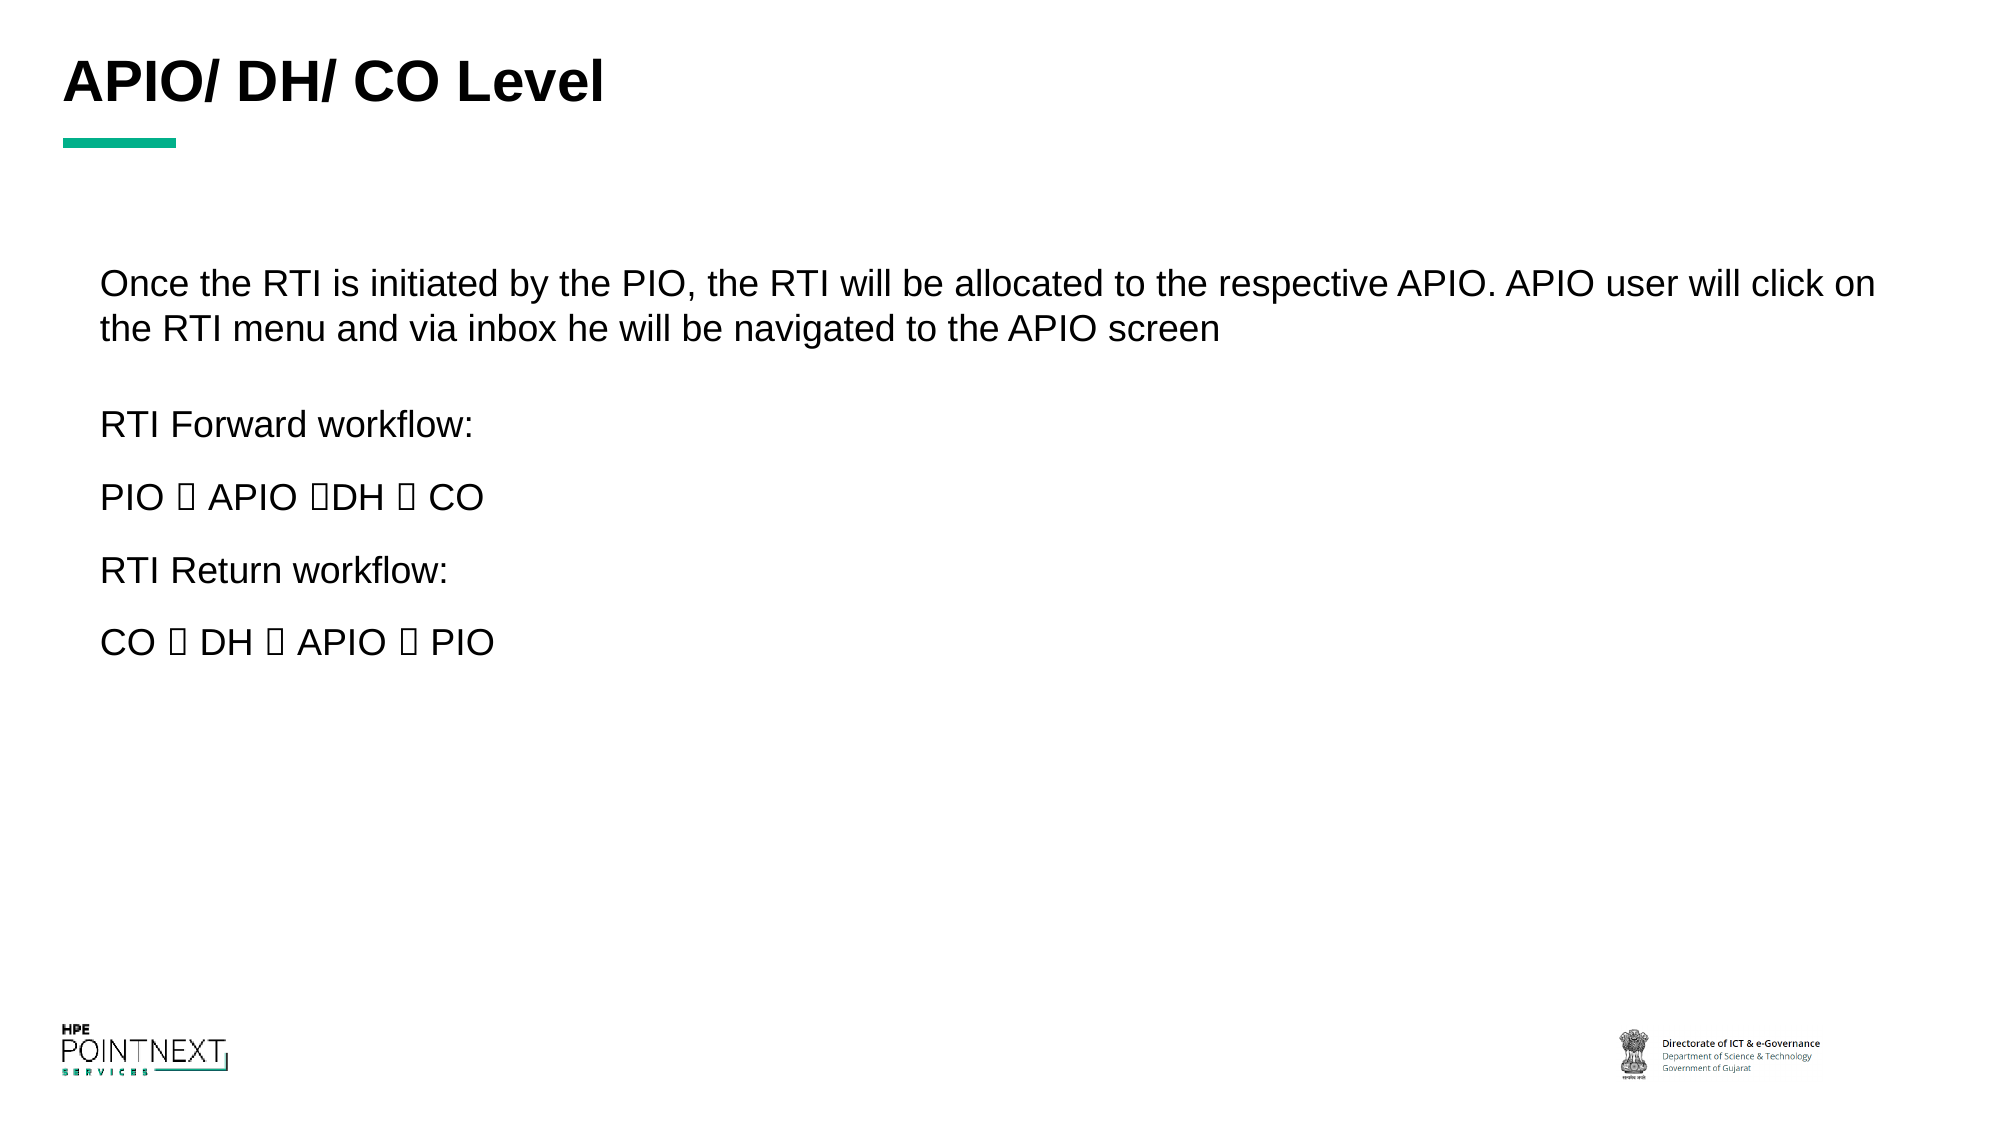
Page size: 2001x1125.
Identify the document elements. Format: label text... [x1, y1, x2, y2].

picture [1616, 1025, 1823, 1082]
title APIO/ DH/ CO Level [62, 43, 1712, 114]
picture [52, 1014, 235, 1085]
list Once the RTI is initiated by the PIO, the RTI will be allocated to the respective APIO. APIO user will click on the RTI menu and via inbox he will be navigated to the APIO screen RTI Forward workflow: PIO  APIO DH  CO RTI Return workflow: CO  DH  APIO  PIO [99, 258, 1900, 734]
